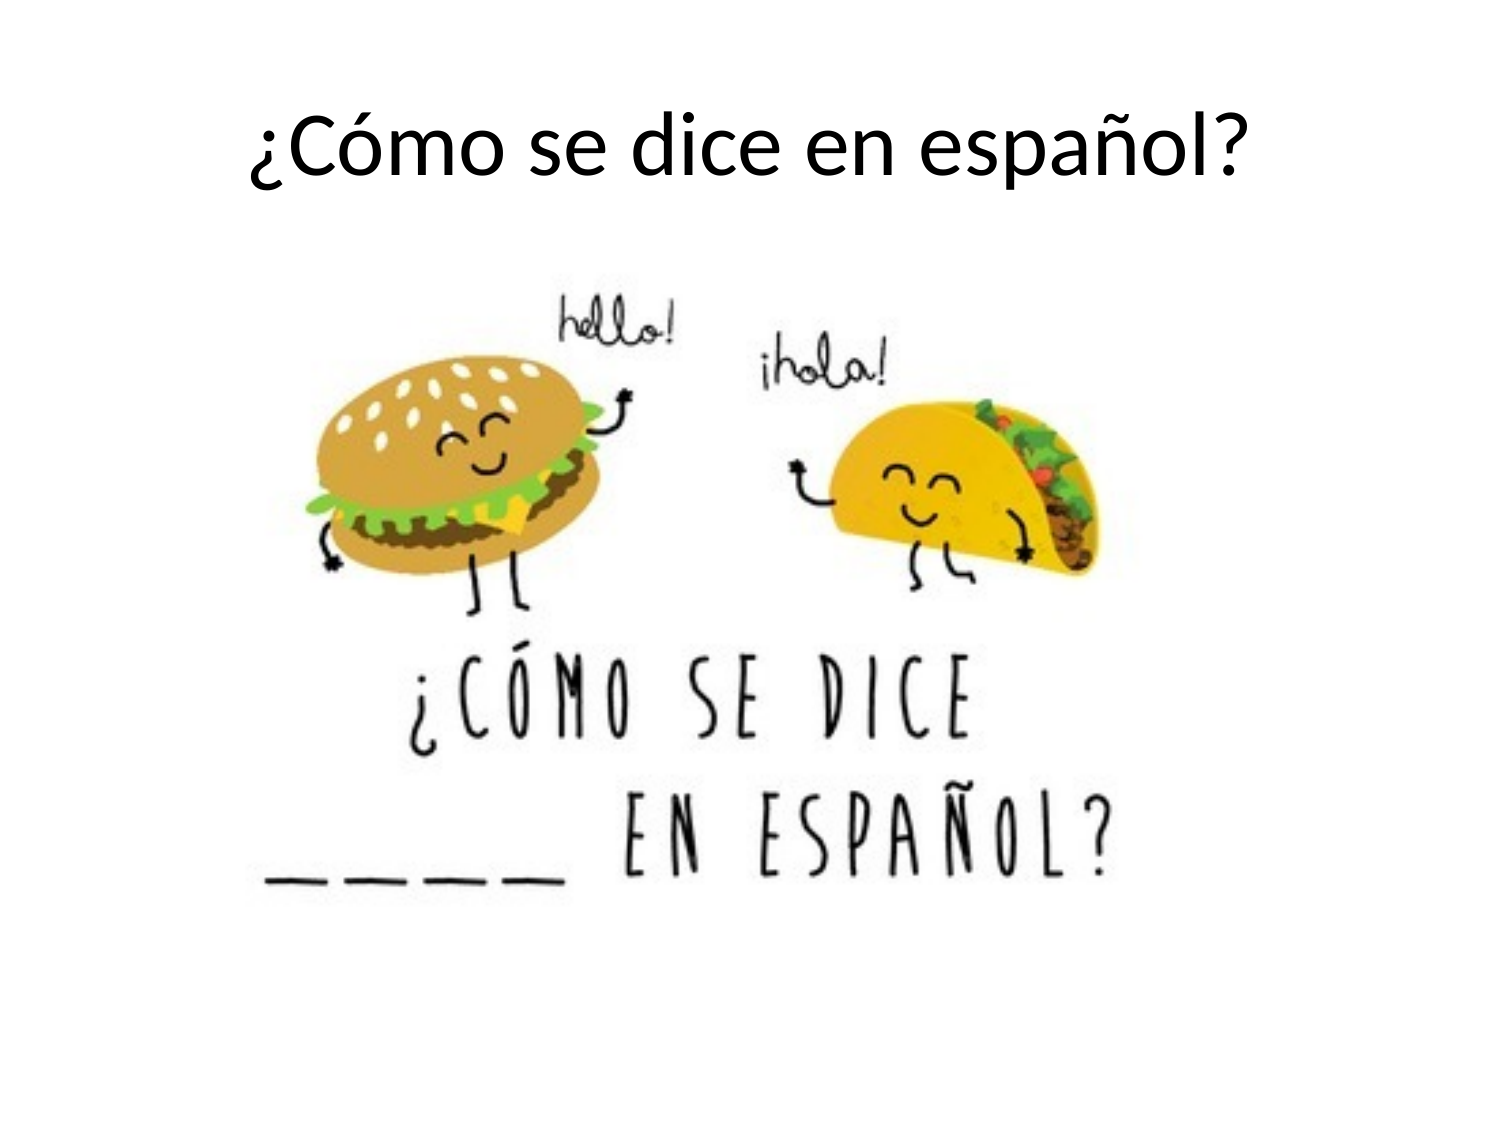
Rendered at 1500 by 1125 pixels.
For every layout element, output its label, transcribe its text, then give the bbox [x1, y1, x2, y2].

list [224, 231, 1178, 966]
title ¿Cómo se dice en español? [75, 45, 1425, 233]
